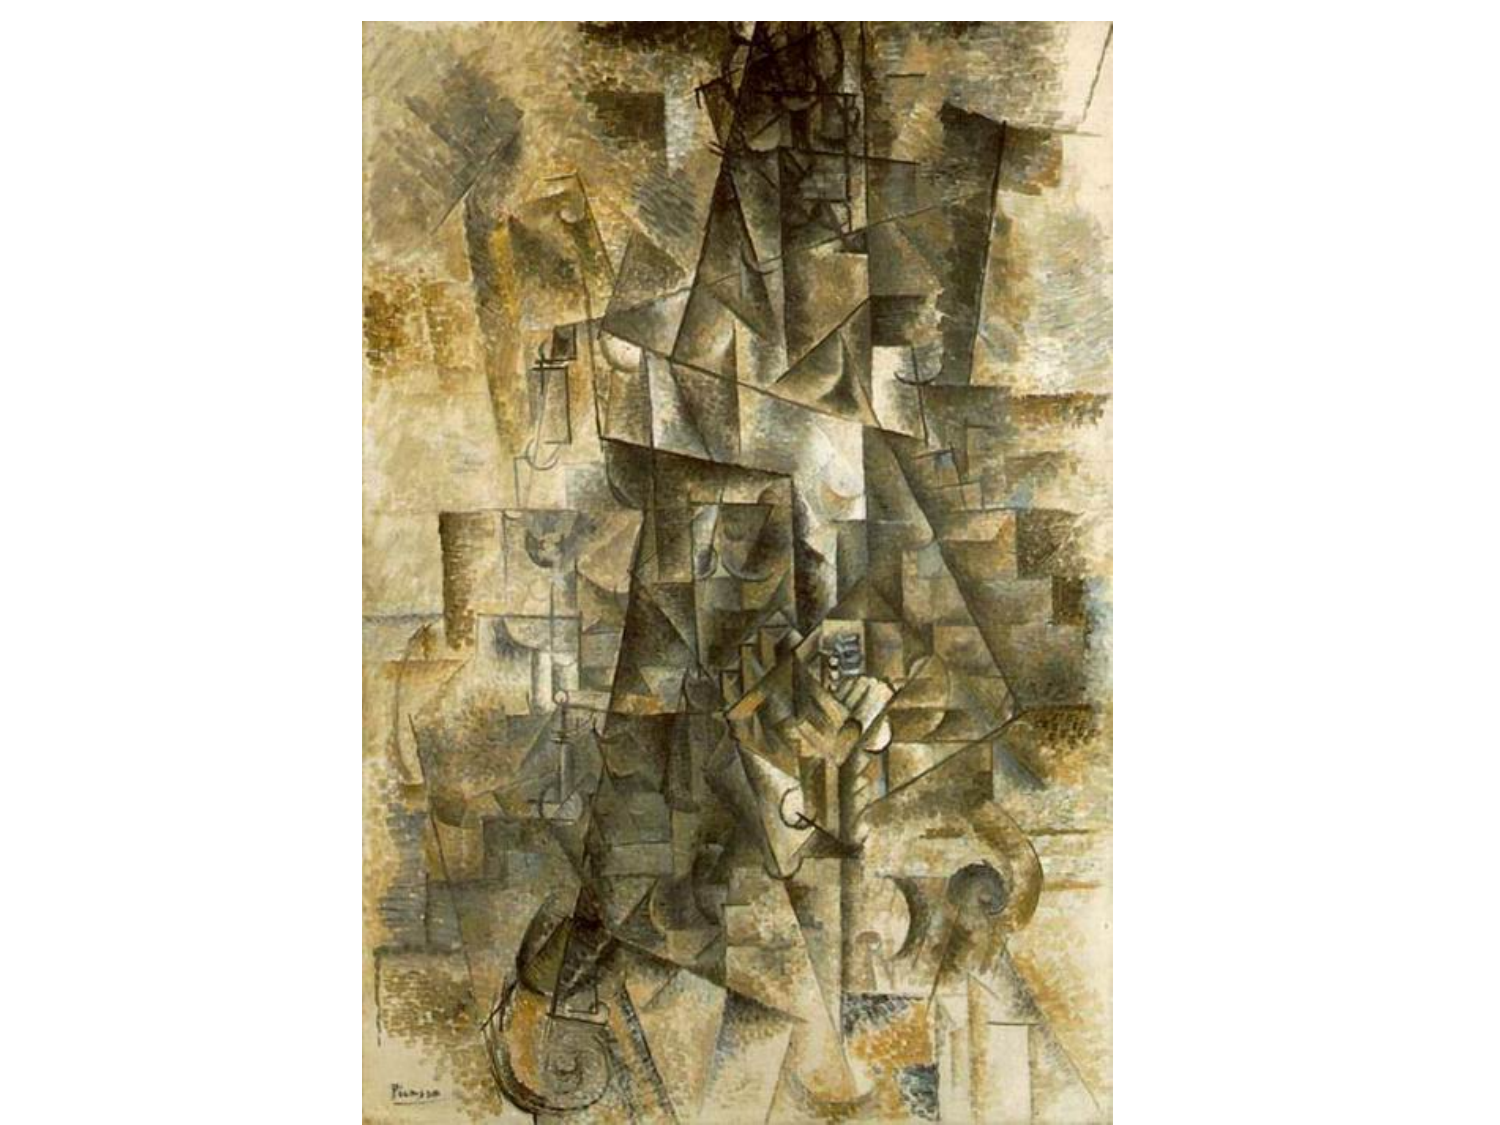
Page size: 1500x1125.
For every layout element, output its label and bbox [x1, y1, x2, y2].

picture [362, 21, 1113, 1125]
